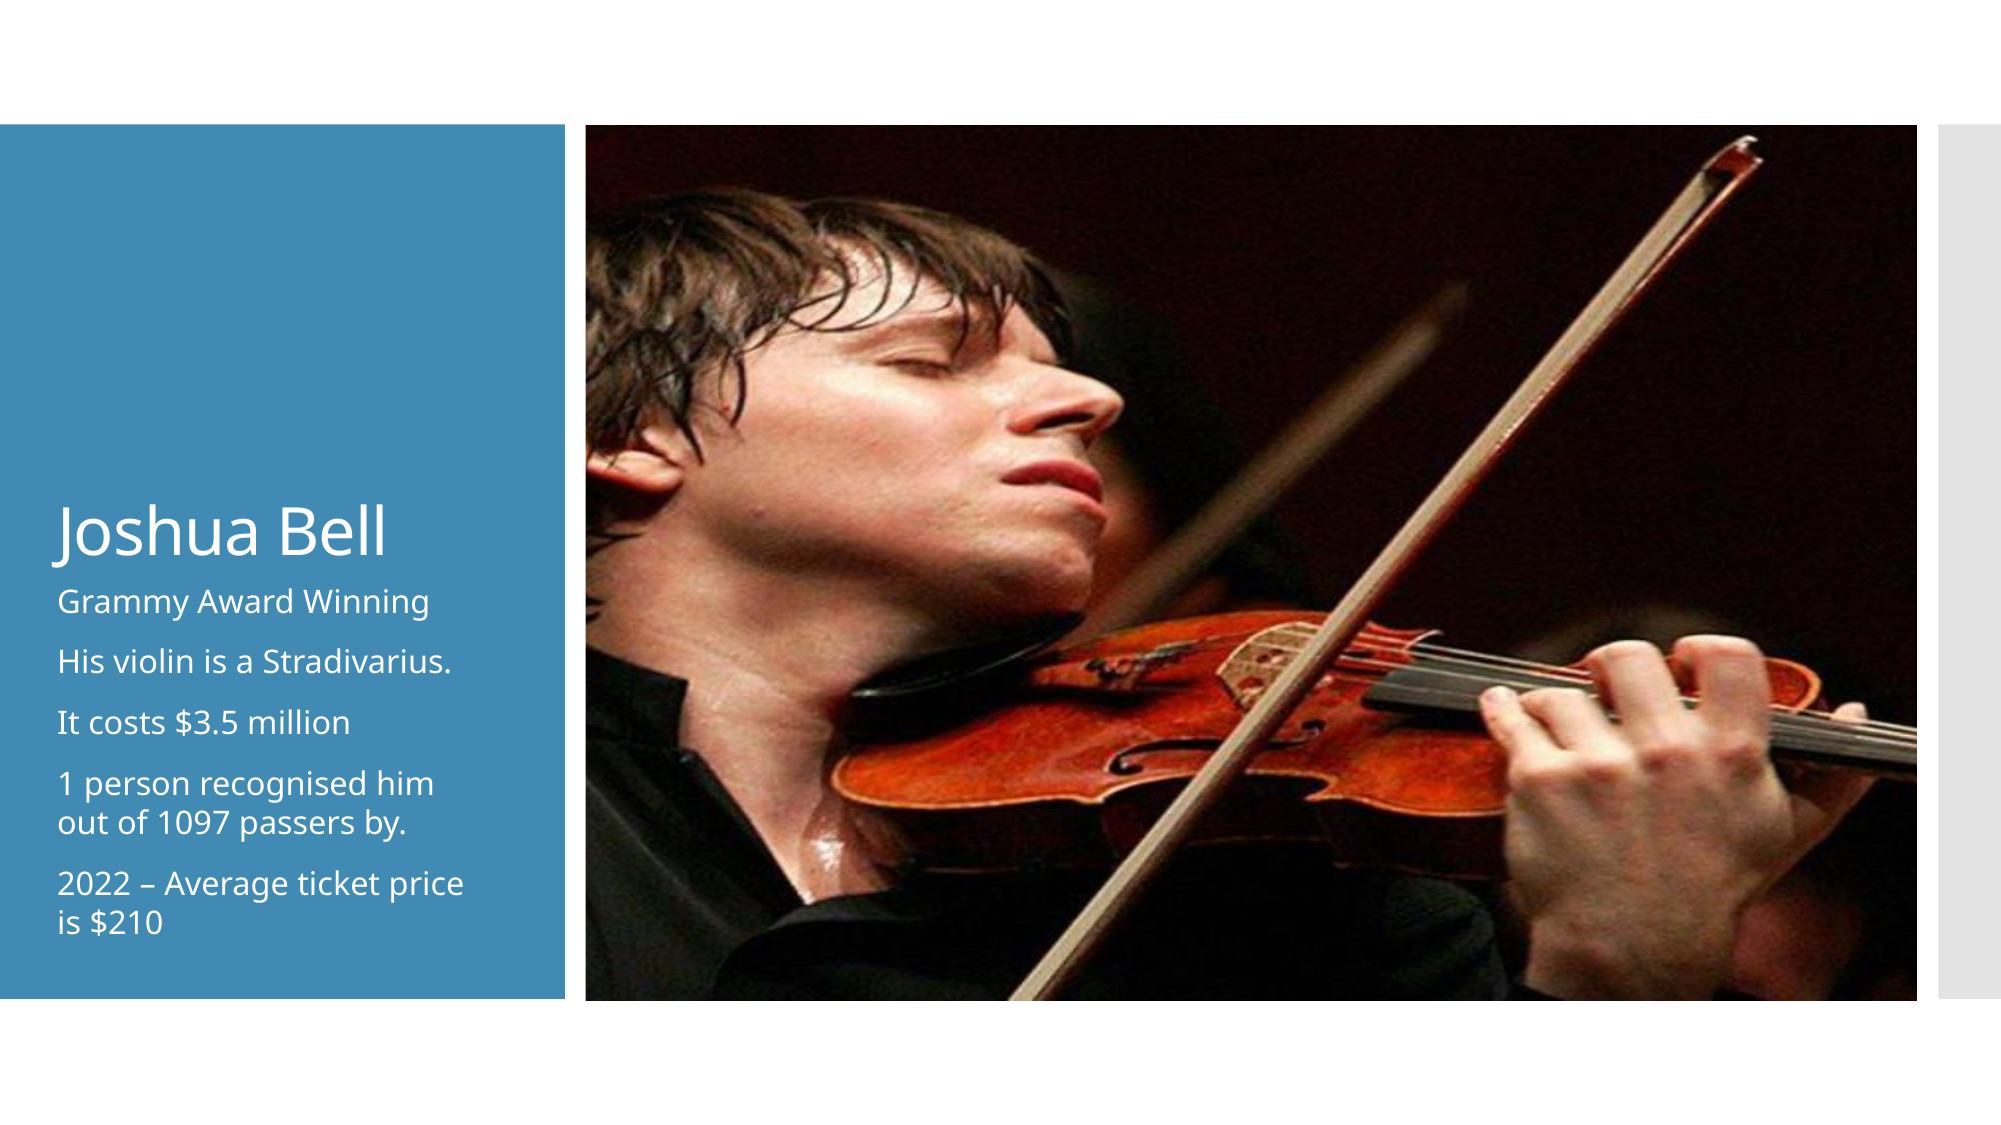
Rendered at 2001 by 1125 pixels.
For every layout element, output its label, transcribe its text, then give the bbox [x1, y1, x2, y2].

picture [585, 125, 1918, 1001]
list Grammy Award Winning His violin is a Stradivarius. It costs $3.5 million 1 person recognised him out of 1097 passers by. 2022 – Average ticket price is $210 [41, 573, 507, 954]
title Joshua Bell [41, 187, 507, 573]
